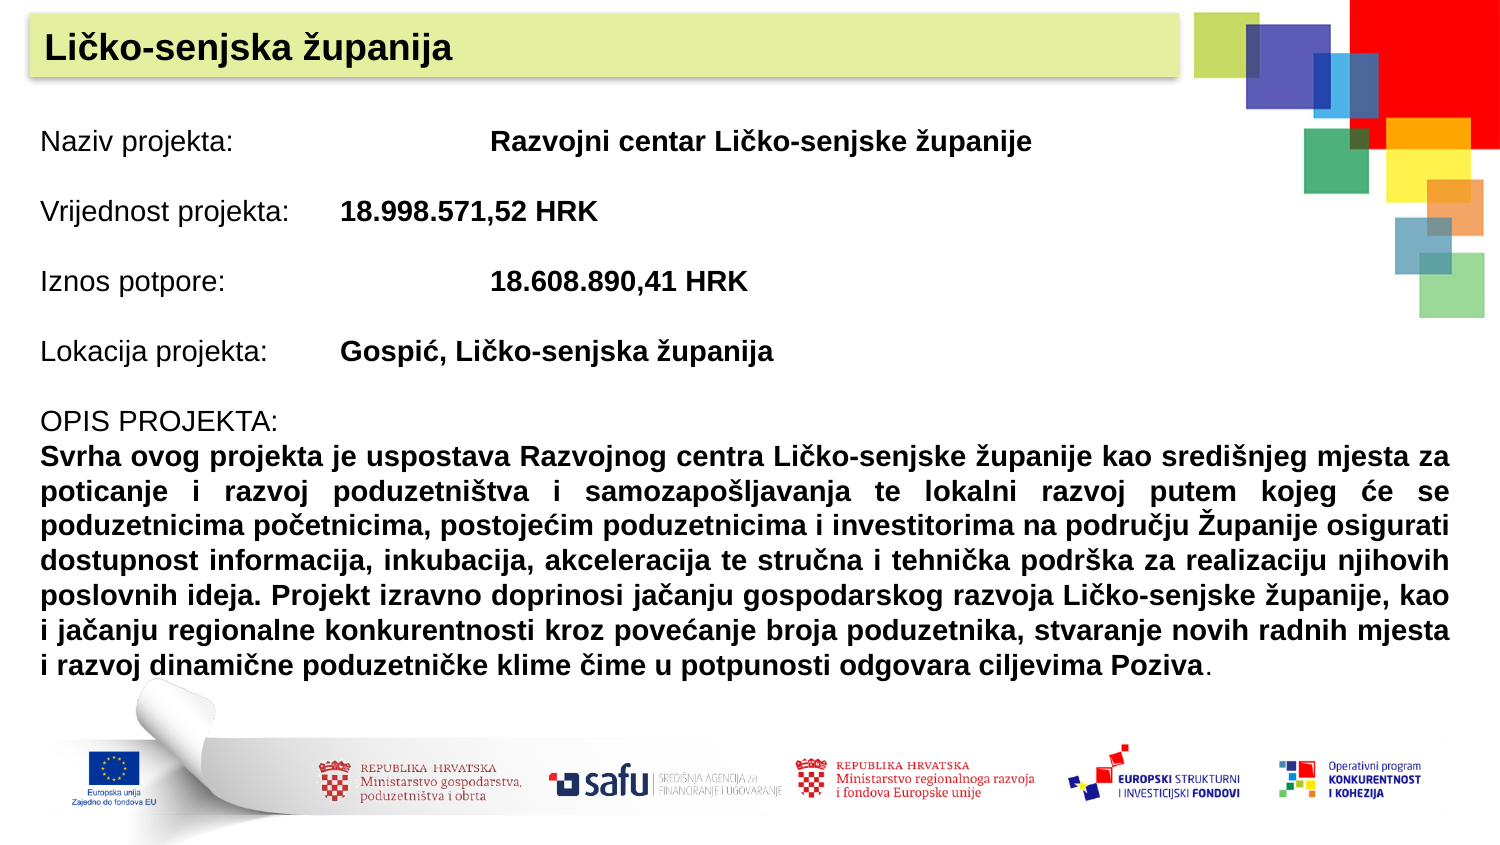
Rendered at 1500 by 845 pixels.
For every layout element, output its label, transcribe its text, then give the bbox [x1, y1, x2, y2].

text_box Ličko-senjska županija [29, 12, 1180, 78]
picture [1194, 0, 1500, 318]
text_box Naziv projekta: Razvojni centar Ličko-senjske županije Vrijednost projekta: 18.998.571,52 HRK Iznos potpore: 18.608.890,41 HRK Lokacija projekta: Gospić, Ličko-senjska županija OPIS PROJEKTA: Svrha ovog projekta je uspostava Razvojnog centra Ličko-senjske županije kao središnjeg mjesta za poticanje i razvoj poduzetništva i samozapošljavanja te lokalni razvoj putem kojeg će se poduzetnicima početnicima, postojećim poduzetnicima i investitorima na području Županije osigurati dostupnost informacija, inkubacija, akceleracija te stručna i tehnička podrška za realizaciju njihovih poslovnih ideja. Projekt izravno doprinosi jačanju gospodarskog razvoja Ličko-senjske županije, kao i jačanju regionalne konkurentnosti kroz povećanje broja poduzetnika, stvaranje novih radnih mjesta i razvoj dinamične poduzetničke klime čime u potpunosti odgovara ciljevima Poziva. [25, 114, 1467, 689]
picture [47, 689, 1450, 845]
